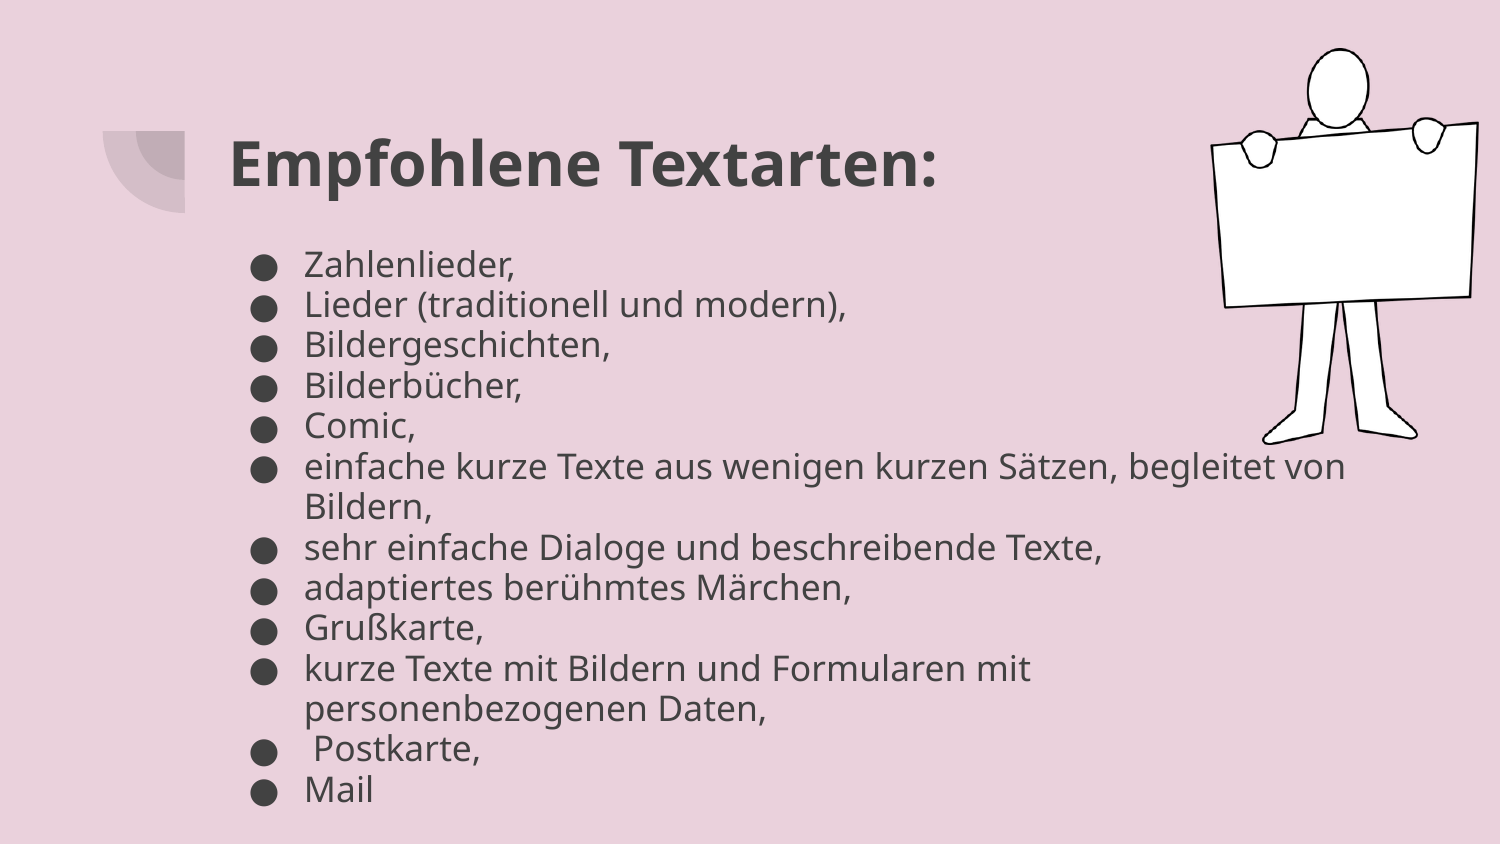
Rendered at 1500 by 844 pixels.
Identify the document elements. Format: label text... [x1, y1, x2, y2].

picture [1209, 48, 1479, 446]
text_box Zahlenlieder, Lieder (traditionell und modern), Bildergeschichten, Bilderbücher, Comic, einfache kurze Texte aus wenigen kurzen Sätzen, begleitet von Bildern, sehr einfache Dialoge und beschreibende Texte, adaptiertes berühmtes Märchen, Grußkarte, kurze Texte mit Bildern und Formularen mit personenbezogenen Daten, Postkarte, Mail [213, 229, 1380, 805]
text_box Empfohlene Textarten: [213, 98, 1204, 229]
